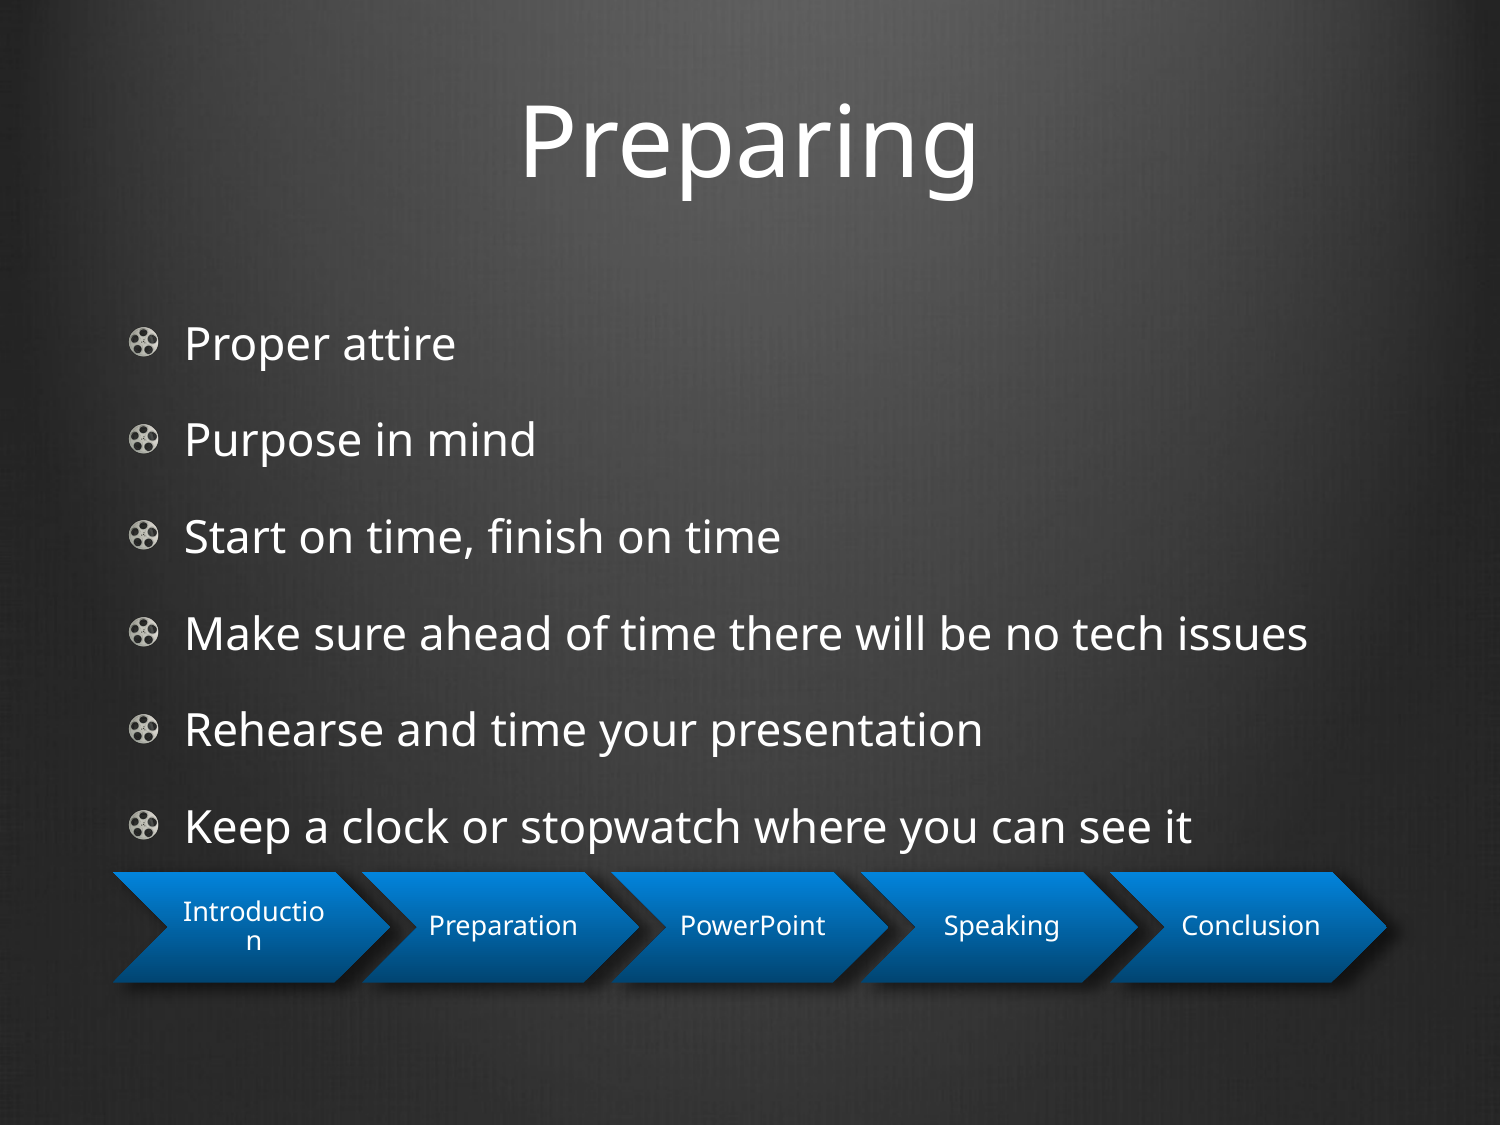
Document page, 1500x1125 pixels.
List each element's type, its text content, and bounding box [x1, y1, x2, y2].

picture [127, 712, 160, 745]
picture [127, 422, 160, 455]
title Preparing [112, 19, 1388, 255]
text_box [112, 782, 1388, 1072]
list Proper attire Purpose in mind Start on time, finish on time Make sure ahead of time there will be no tech issues Rehearse and time your presentation Keep a clock or stopwatch where you can see it [112, 306, 1388, 782]
picture [127, 518, 160, 551]
picture [127, 325, 160, 358]
picture [127, 615, 160, 648]
